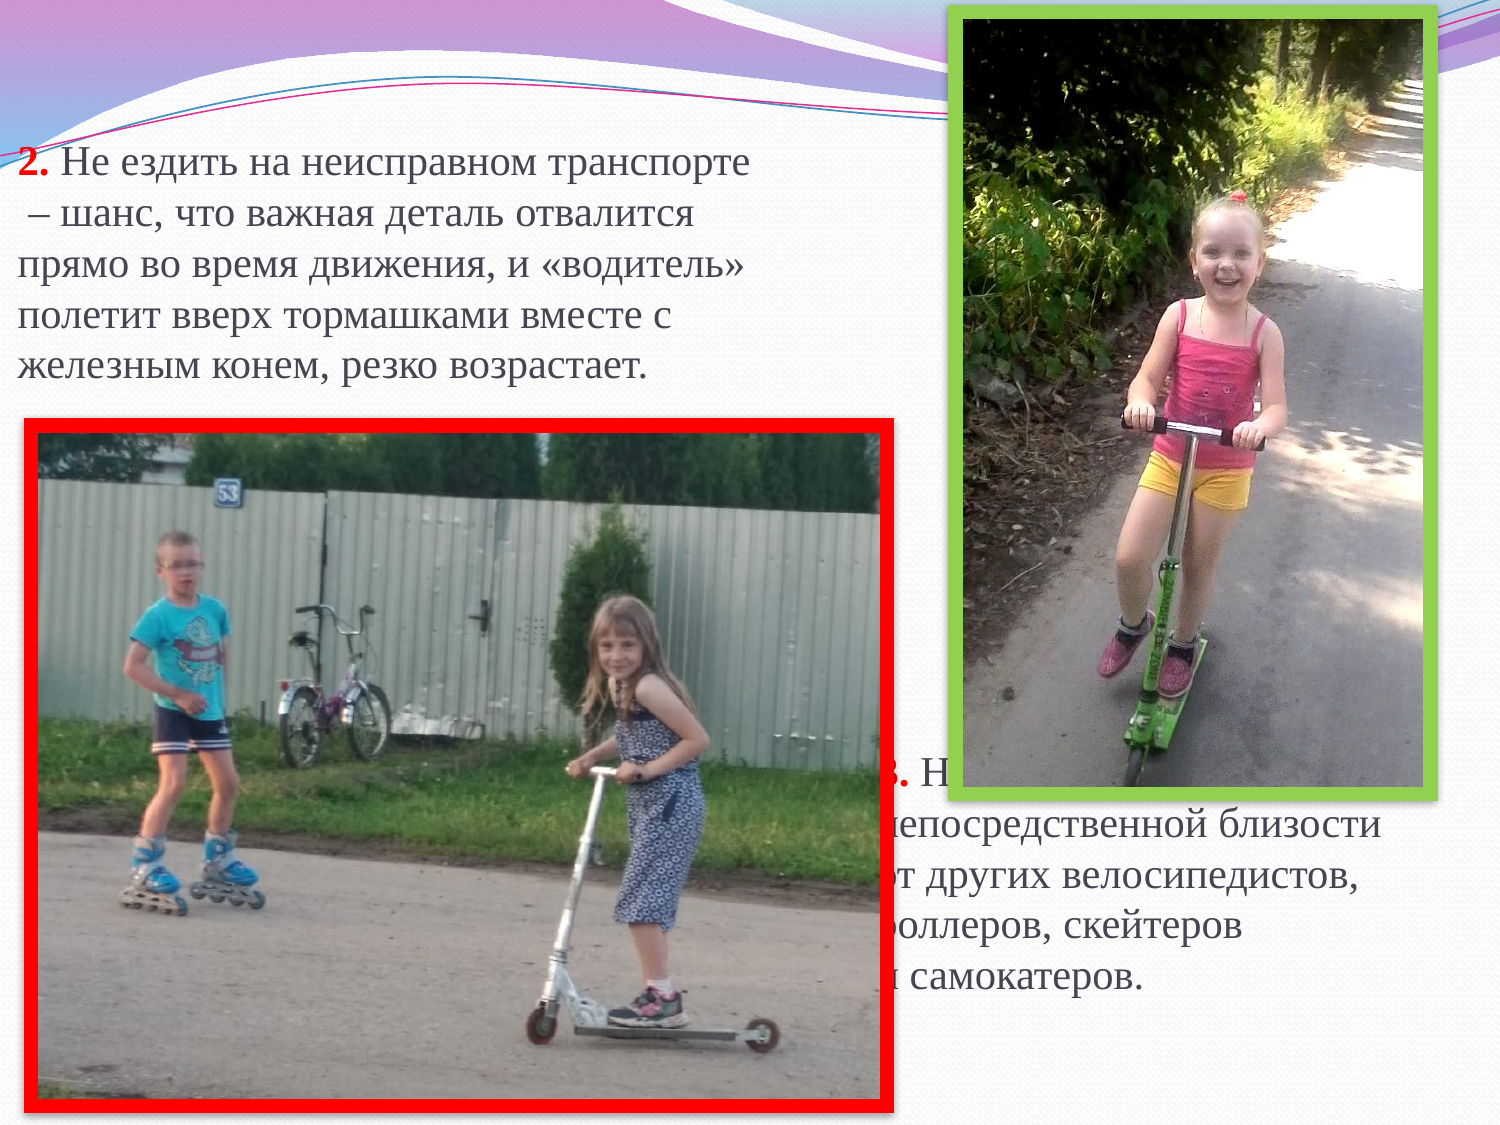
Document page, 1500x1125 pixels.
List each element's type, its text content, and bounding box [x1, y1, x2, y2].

picture [962, 18, 1424, 788]
picture [37, 432, 881, 1099]
title 2. Не ездить на неисправном транспорте – шанс, что важная деталь отвалится прямо во время движения, и «водитель» полетит вверх тормашками вместе с железным конем, резко возрастает. 3. Не кататься в непосредственной близости от других велосипедистов, роллеров, скейтеров и самокатеров. [17, 125, 1483, 1106]
